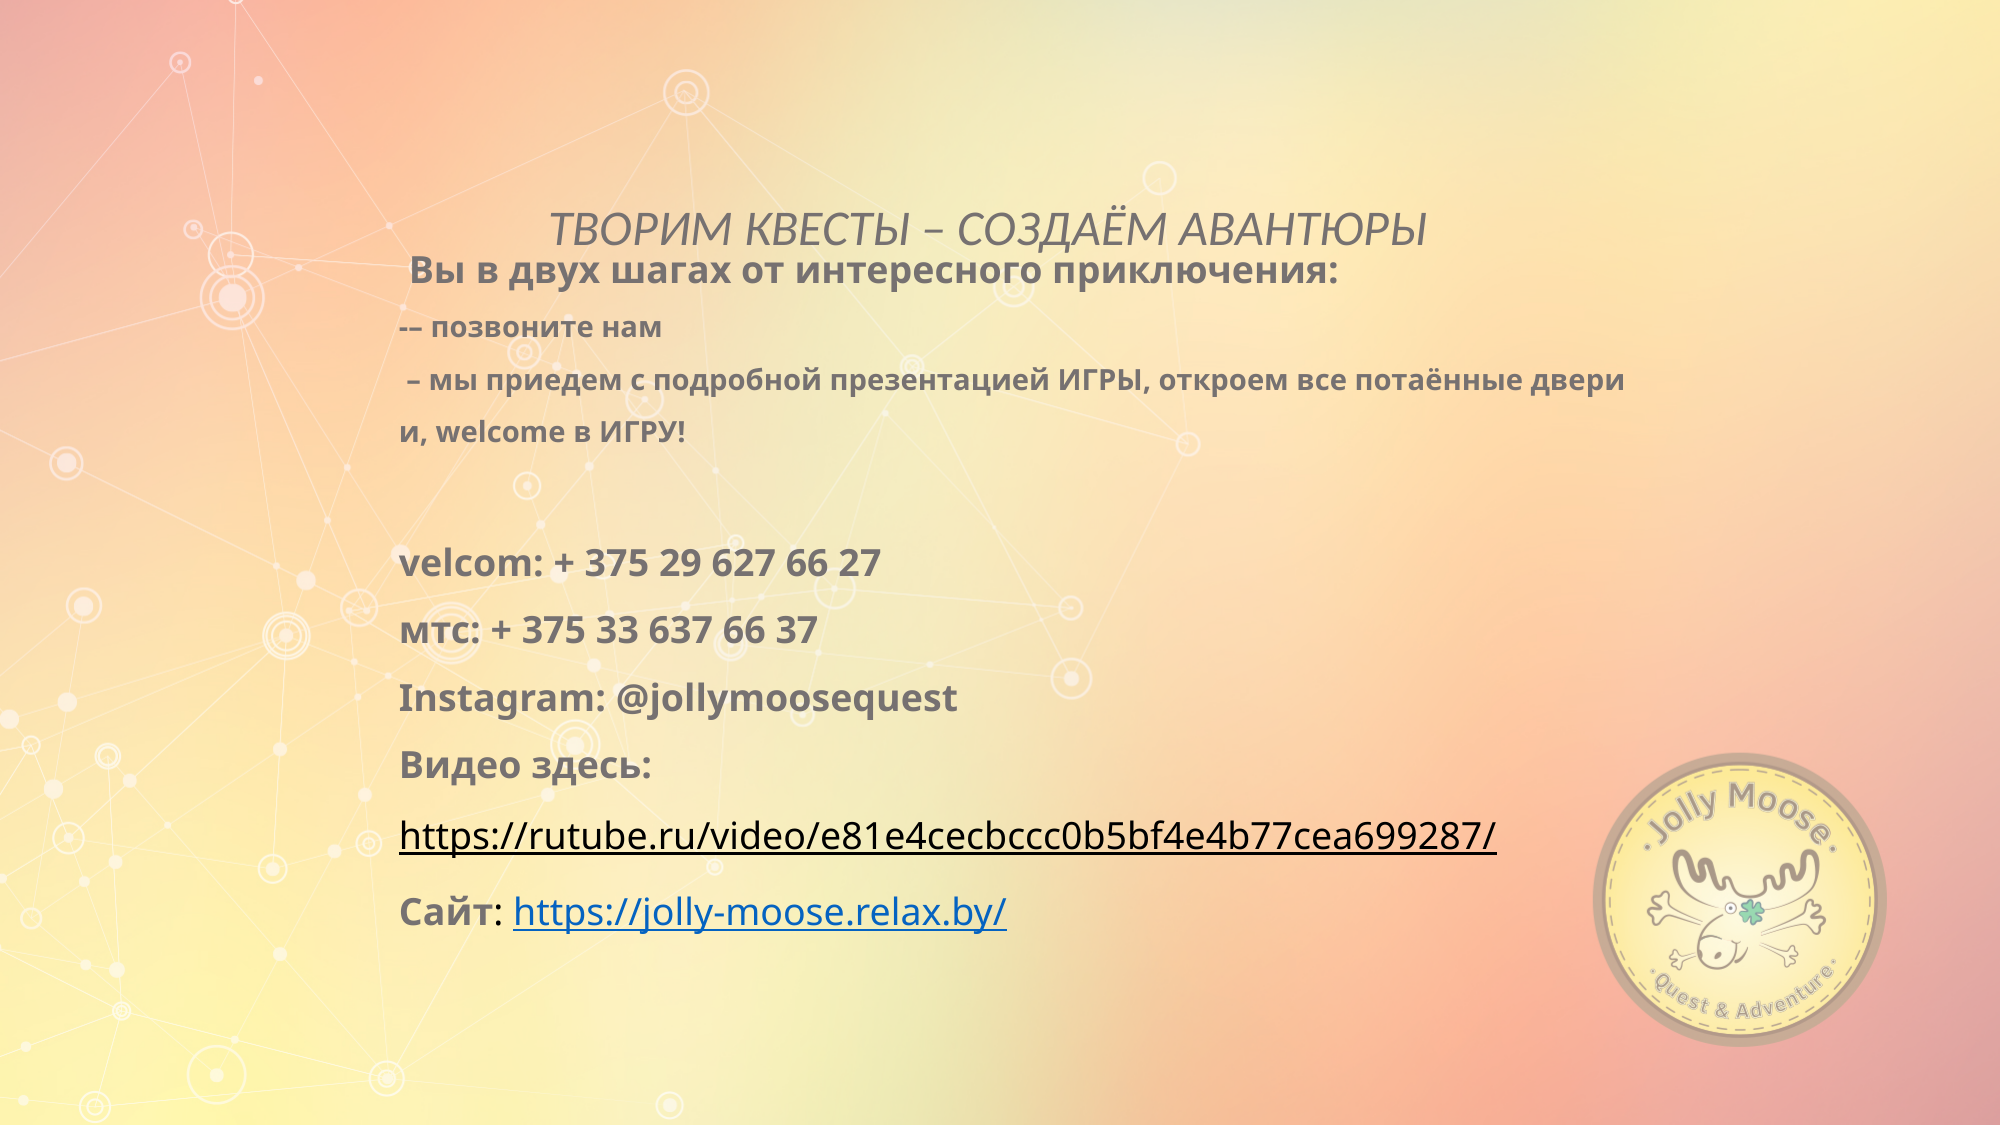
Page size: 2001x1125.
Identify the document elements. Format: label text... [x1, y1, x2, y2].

title Вы в двух шагах от интересного приключения: -– позвоните нам – мы приедем с подробной презентацией ИГРЫ, откроем все потаённые двери и, welcome в ИГРУ! velcom: + 375 29 627 66 27 мтс: + 375 33 637 66 37 Instagram: @jollymoosequest Видео здесь: https://rutube.ru/video/e81e4cecbccc0b5bf4e4b77cea699287/ Сайт: https://jolly-moose.relax.by/ [383, 187, 1658, 975]
text_box ТВОРИМ КВЕСТЫ – СОЗДАЁМ АВАНТЮРЫ [533, 98, 1466, 353]
